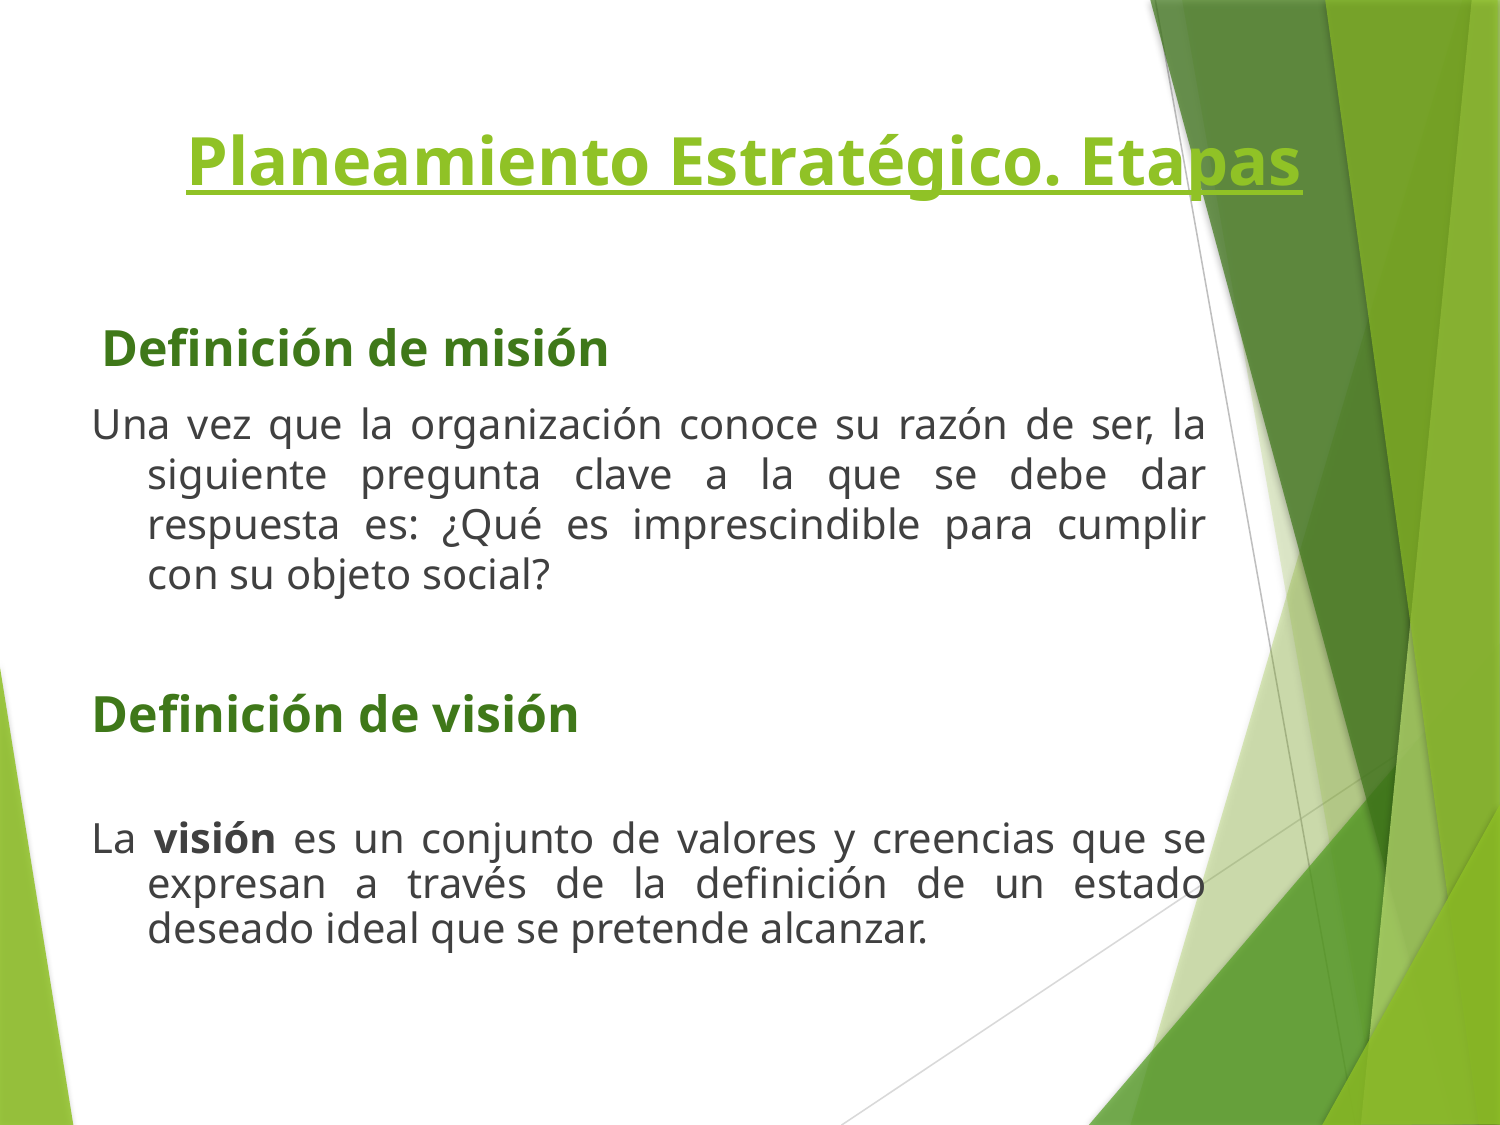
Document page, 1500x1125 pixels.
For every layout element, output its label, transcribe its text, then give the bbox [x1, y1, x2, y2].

list Definición de misión Una vez que la organización conoce su razón de ser, la siguiente pregunta clave a la que se debe dar respuesta es: ¿Qué es imprescindible para cumplir con su objeto social? Definición de visión La visión es un conjunto de valores y creencias que se expresan a través de la definición de un estado deseado ideal que se pretende alcanzar. [76, 243, 1223, 1106]
title Planeamiento Estratégico. Etapas [171, 110, 1384, 263]
